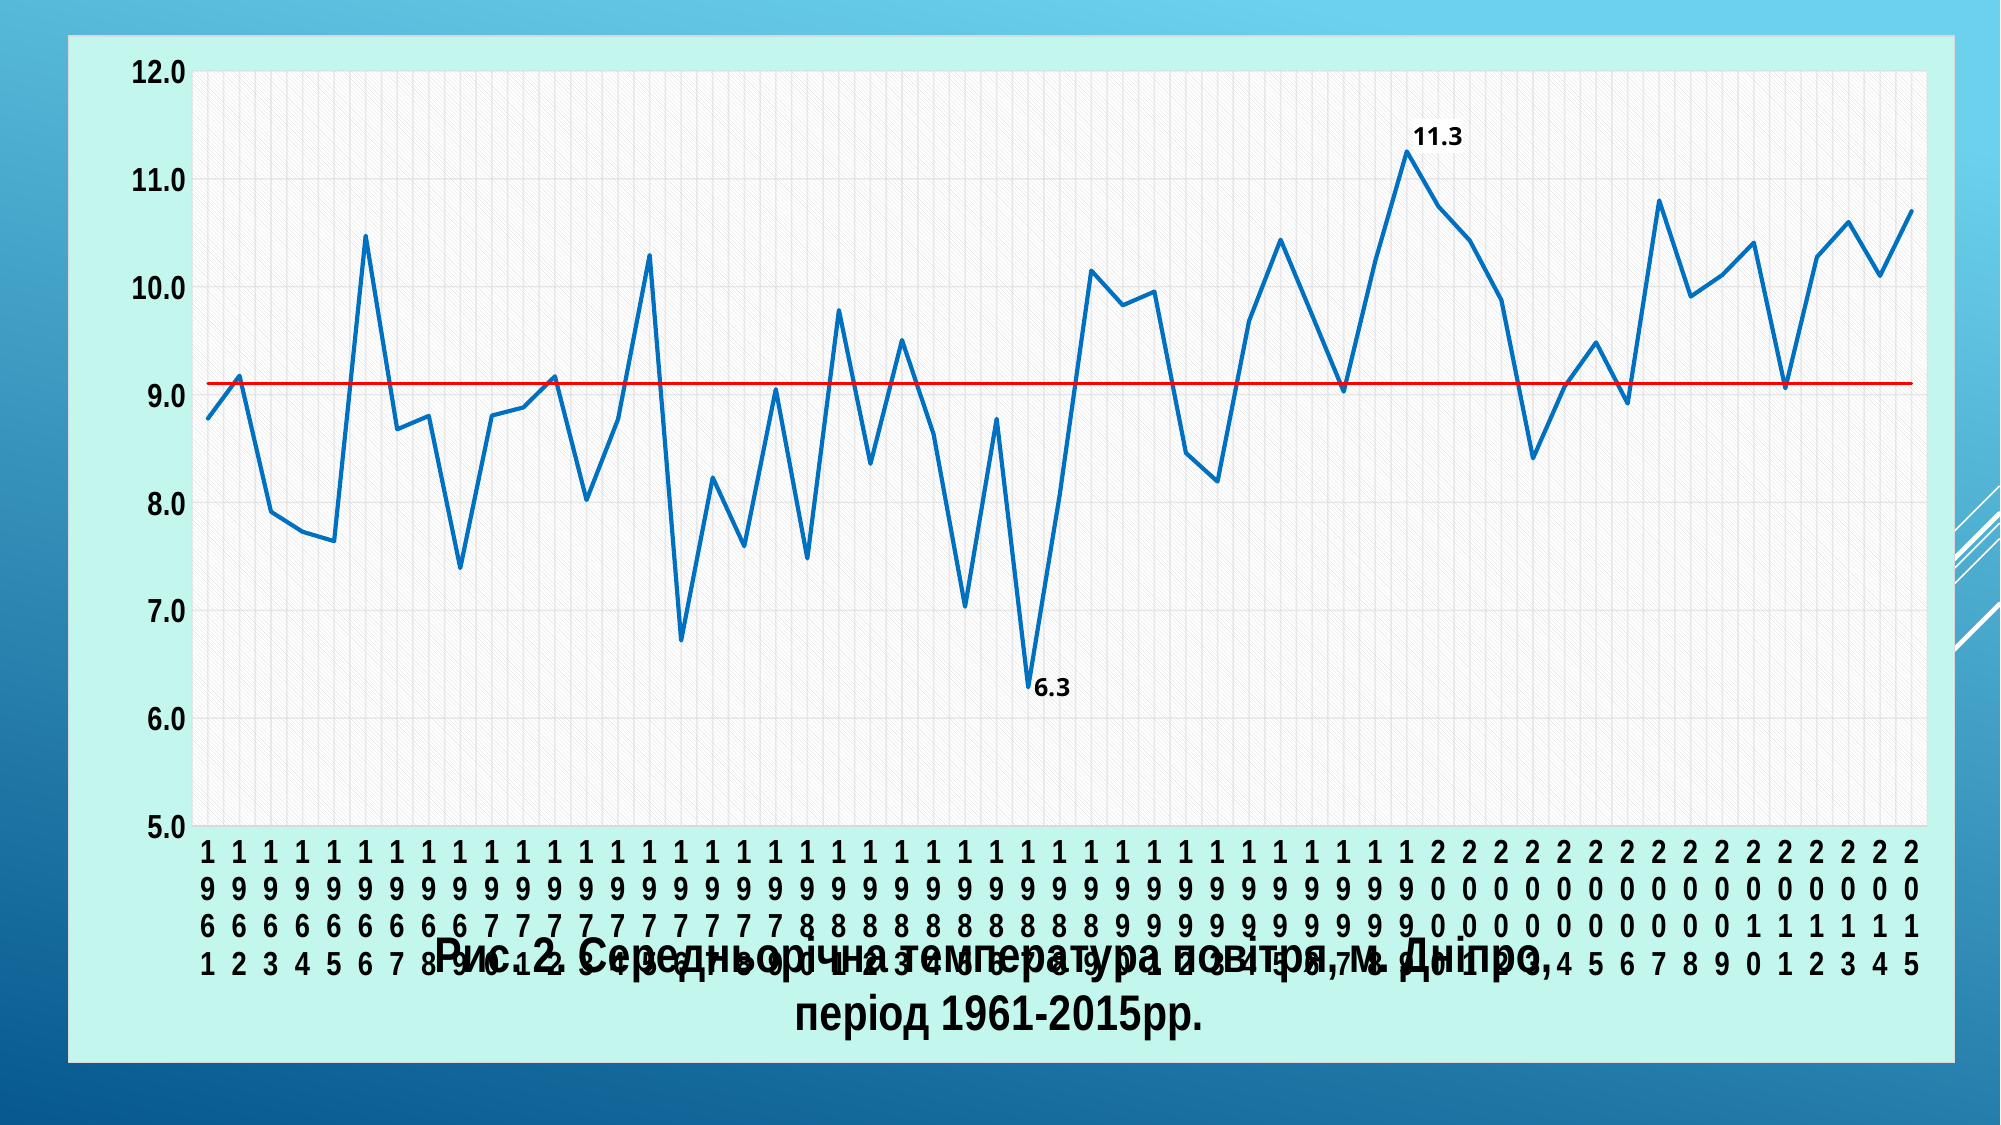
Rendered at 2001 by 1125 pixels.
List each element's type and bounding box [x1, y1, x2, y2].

chart [67, 34, 1956, 1064]
